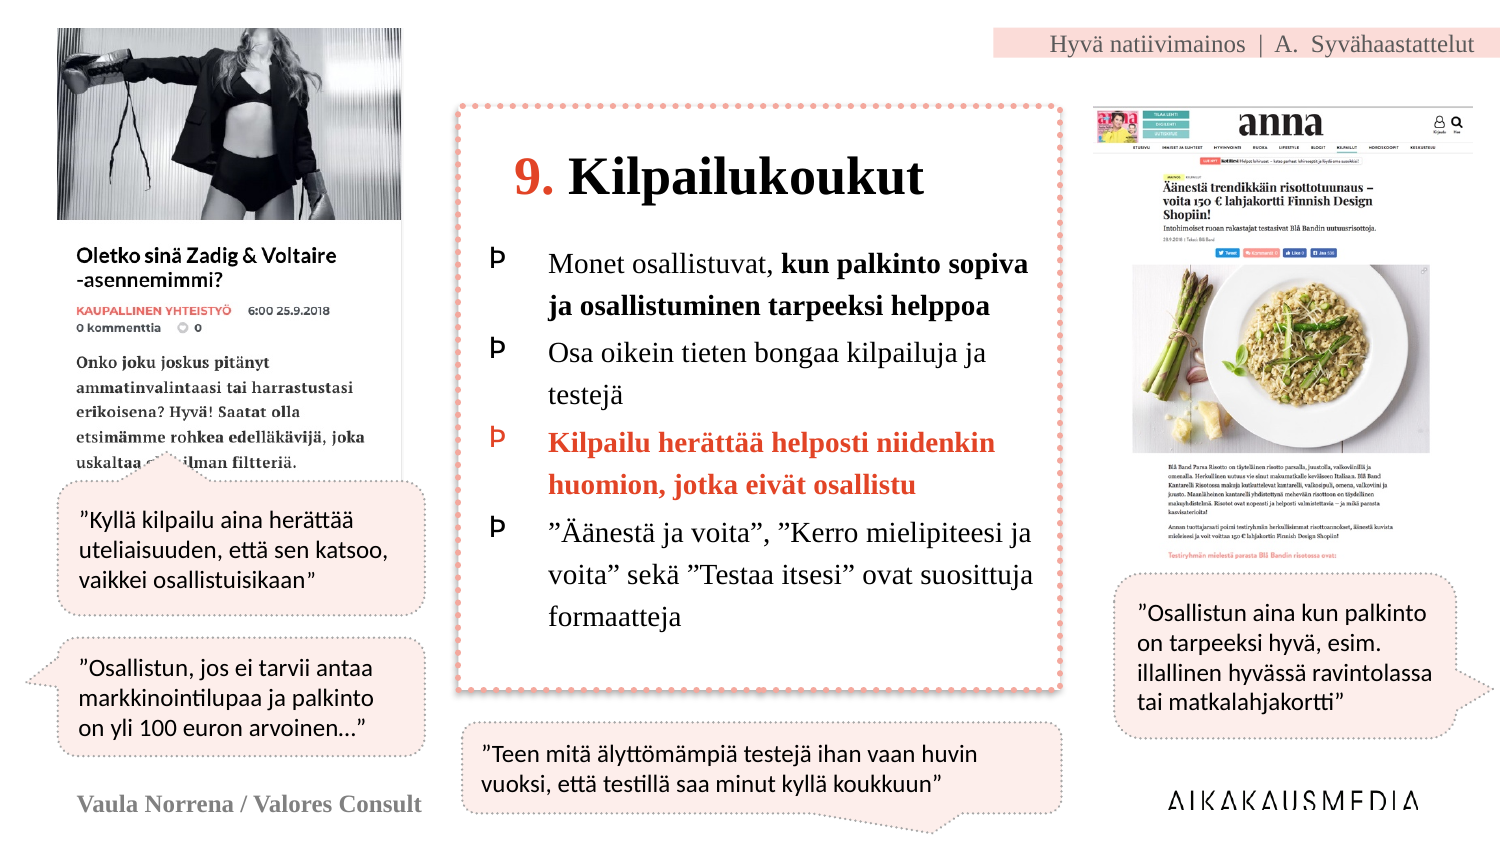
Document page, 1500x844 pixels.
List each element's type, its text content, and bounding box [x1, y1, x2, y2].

text_box Hyvä natiivimainos | A. Syvähaastattelut [993, 27, 1500, 58]
text_box ”Teen mitä älyttömämpiä testejä ihan vaan huvin vuoksi, että testillä saa minut kyllä koukkuun” [462, 722, 1062, 834]
text_box ”Kyllä kilpailu aina herättää uteliaisuuden, että sen katsoo, vaikkei osallistuisikaan” [57, 482, 425, 616]
text_box Vaula Norrena / Valores Consult [0, 769, 504, 837]
picture [57, 28, 405, 574]
text_box ”Osallistun aina kun palkinto on tarpeeksi hyvä, esim. illallinen hyvässä ravintolassa tai matkalahjakortti” [1114, 573, 1493, 739]
picture [1093, 106, 1473, 560]
text_box ”Osallistun, jos ei tarvii antaa markkinointilupaa ja palkinto on yli 100 euron arvoinen…” [25, 637, 425, 757]
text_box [458, 106, 1061, 691]
